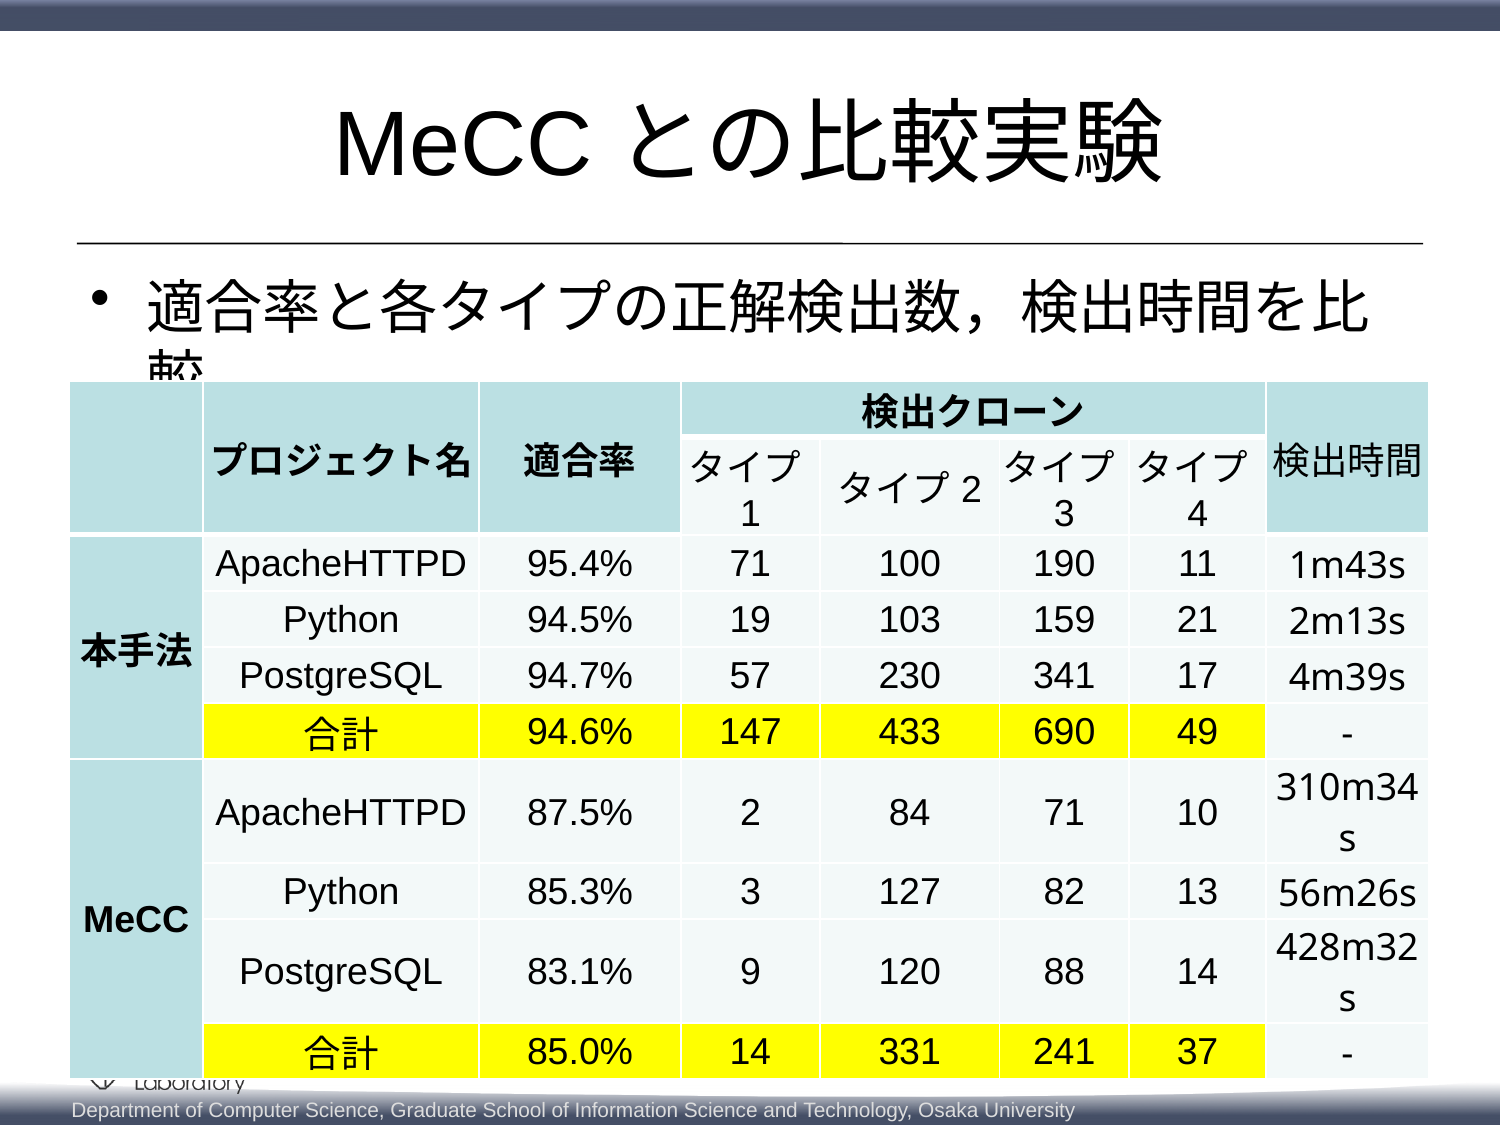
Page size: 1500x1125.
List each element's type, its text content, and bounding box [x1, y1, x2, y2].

table_cell 2m13s [1267, 592, 1428, 646]
table_cell 190 [1000, 536, 1128, 590]
table_cell 14 [1130, 920, 1265, 1022]
table_cell Python [204, 592, 478, 646]
table_cell 690 [1000, 704, 1128, 758]
table_cell - [1267, 1024, 1428, 1078]
table_cell 103 [821, 592, 999, 646]
table_cell ApacheHTTPD [204, 537, 478, 590]
table_header 検出クローン [682, 382, 1265, 434]
table_cell 433 [821, 704, 999, 758]
table_cell 3 [682, 864, 819, 918]
table_cell 120 [821, 920, 999, 1022]
table_cell 82 [1000, 864, 1128, 918]
table_cell 10 [1130, 760, 1265, 862]
table_cell 56m26s [1267, 864, 1428, 918]
table_cell 11 [1130, 536, 1265, 590]
table_cell タイプ2 [821, 440, 999, 534]
picture [0, 0, 1500, 31]
table_cell 95.4% [480, 537, 680, 590]
table_cell タイプ1 [682, 440, 819, 534]
table_cell PostgreSQL [204, 648, 478, 702]
table_cell 94.7% [480, 648, 680, 702]
table_cell 49 [1130, 704, 1265, 758]
table_cell 4m39s [1267, 648, 1428, 702]
table_cell 19 [682, 592, 819, 646]
table_cell 94.6% [480, 704, 680, 758]
table_header [70, 382, 202, 532]
list 適合率と各タイプの正解検出数，検出時間を比較 [74, 262, 1426, 380]
table_cell タイプ4 [1130, 440, 1265, 534]
table_cell MeCC [70, 760, 202, 1078]
table_cell 94.5% [480, 592, 680, 646]
table_cell 13 [1130, 864, 1265, 918]
table_cell 147 [682, 704, 819, 758]
table_cell 14 [682, 1024, 819, 1078]
table_cell 21 [1130, 592, 1265, 646]
table_cell 83.1% [480, 920, 680, 1022]
table_cell 57 [682, 648, 819, 702]
table_cell 合計 [204, 1024, 478, 1078]
table_cell 85.3% [480, 864, 680, 918]
table_cell 241 [1000, 1024, 1128, 1078]
table_cell 1m43s [1267, 537, 1428, 590]
table_cell 71 [682, 536, 819, 590]
table_header 検出時間 [1267, 382, 1428, 532]
title MeCCとの比較実験 [74, 44, 1424, 233]
table_cell 17 [1130, 648, 1265, 702]
table_cell 428m32s [1267, 920, 1428, 1022]
table_cell 合計 [204, 704, 478, 758]
table_cell ApacheHTTPD [204, 760, 478, 862]
table_cell 88 [1000, 920, 1128, 1022]
table_cell 2 [682, 760, 819, 862]
table_cell - [1267, 704, 1428, 758]
table_header プロジェクト名 [204, 382, 478, 532]
table_cell PostgreSQL [204, 920, 478, 1022]
table_cell 127 [821, 864, 999, 918]
table_cell 71 [1000, 760, 1128, 862]
table_cell 87.5% [480, 760, 680, 862]
table_cell 85.0% [480, 1024, 680, 1078]
table_cell 310m34s [1267, 760, 1428, 862]
table_cell 159 [1000, 592, 1128, 646]
table_cell 341 [1000, 648, 1128, 702]
slide_number 6 [1246, 1034, 1436, 1083]
table_cell 100 [821, 536, 999, 590]
picture [0, 1080, 1500, 1125]
table_cell 230 [821, 648, 999, 702]
table_cell タイプ3 [1000, 440, 1128, 534]
table_cell 本手法 [70, 537, 202, 758]
table_cell 9 [682, 920, 819, 1022]
table_cell 331 [821, 1024, 999, 1078]
table_cell 37 [1130, 1024, 1265, 1078]
table_header 適合率 [480, 382, 680, 532]
table_cell 84 [821, 760, 999, 862]
table_cell Python [204, 864, 478, 918]
